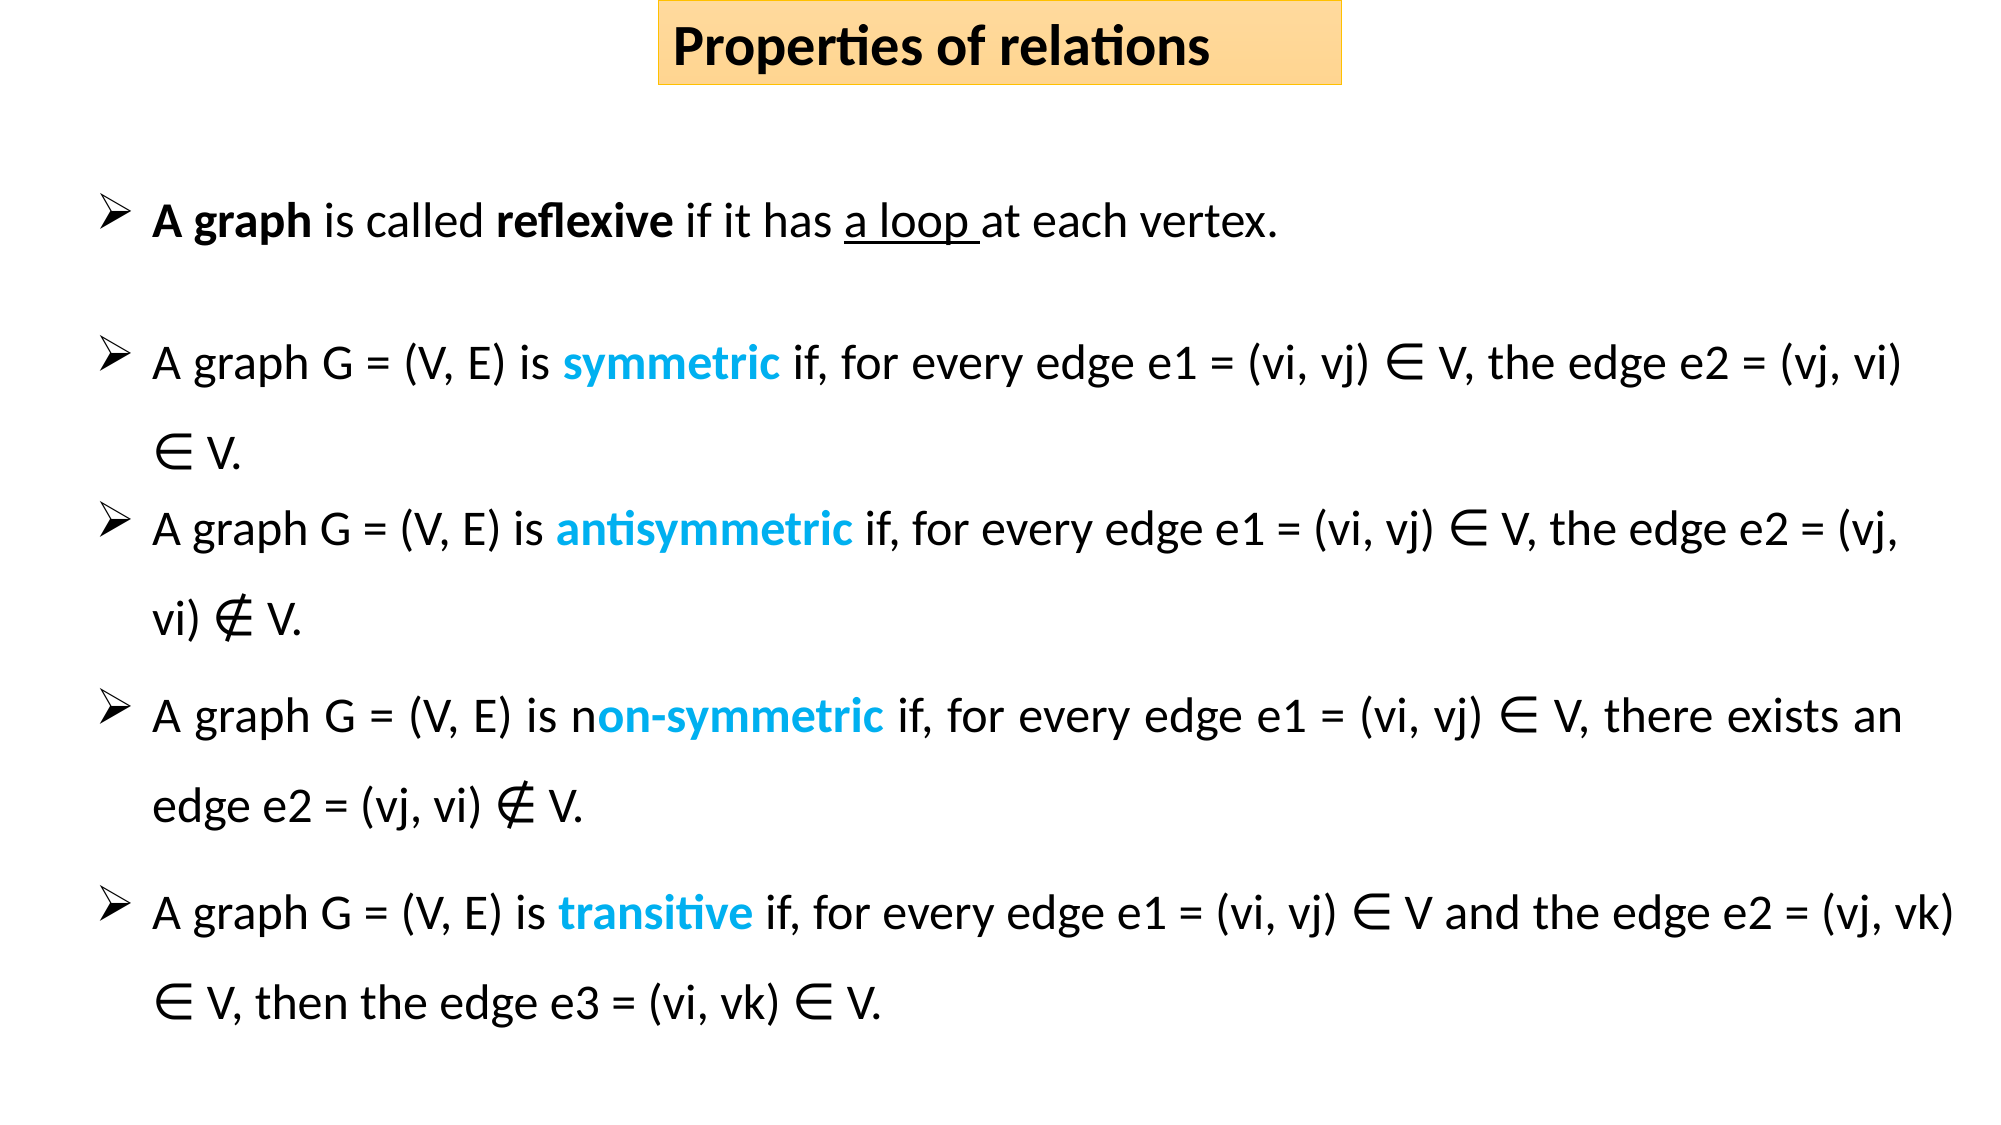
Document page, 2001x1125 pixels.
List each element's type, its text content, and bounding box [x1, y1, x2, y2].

text_box A graph G = (V, E) is symmetric if, for every edge e1 = (vi, vj) ∈ V, the edge e2 = (vj, vi) ∈ V. [80, 292, 1919, 458]
text_box A graph G = (V, E) is antisymmetric if, for every edge e1 = (vi, vj) ∈ V, the edge e2 = (vj, vi) ∉ V. [80, 458, 1919, 645]
text_box Properties of relations [658, 0, 1342, 85]
text_box A graph G = (V, E) is non-symmetric if, for every edge e1 = (vi, vj) ∈ V, there exists an edge e2 = (vj, vi) ∉ V. [80, 645, 1919, 841]
text_box A graph is called reflexive if it has a loop at each vertex. [81, 150, 1885, 255]
text_box A graph G = (V, E) is transitive if, for every edge e1 = (vi, vj) ∈ V and the edge e2 = (vj, vk) ∈ V, then the edge e3 = (vi, vk) ∈ V. [80, 842, 1972, 1038]
